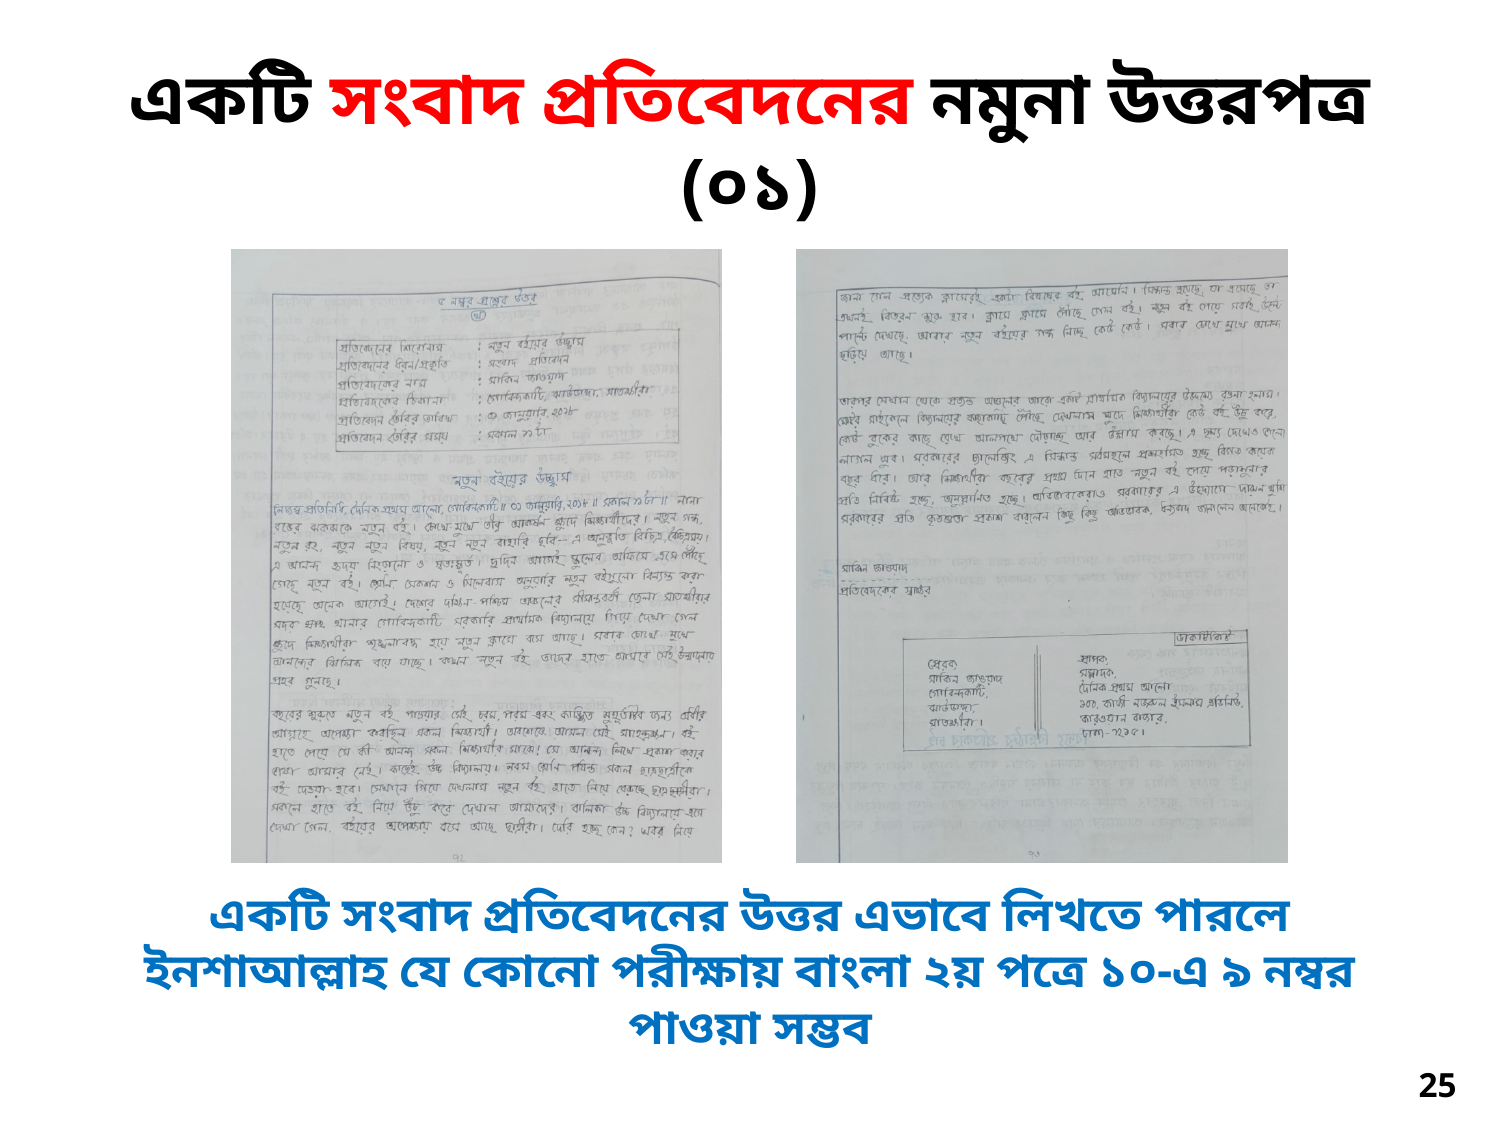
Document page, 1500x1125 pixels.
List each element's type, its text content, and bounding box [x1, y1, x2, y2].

title একটি সংবাদ প্রতিবেদনের নমুনা উত্তরপত্র (০১) [73, 43, 1427, 235]
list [231, 249, 722, 863]
text_box একটি সংবাদ প্রতিবেদনের উত্তর এভাবে লিখতে পারলে ইনশাআল্লাহ যে কোনো পরীক্ষায় বাংলা ২য় পত্রে ১০-এ ৯ নম্বর পাওয়া সম্ভব [73, 873, 1427, 1065]
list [795, 249, 1288, 863]
slide_number 25 [1387, 1057, 1488, 1118]
